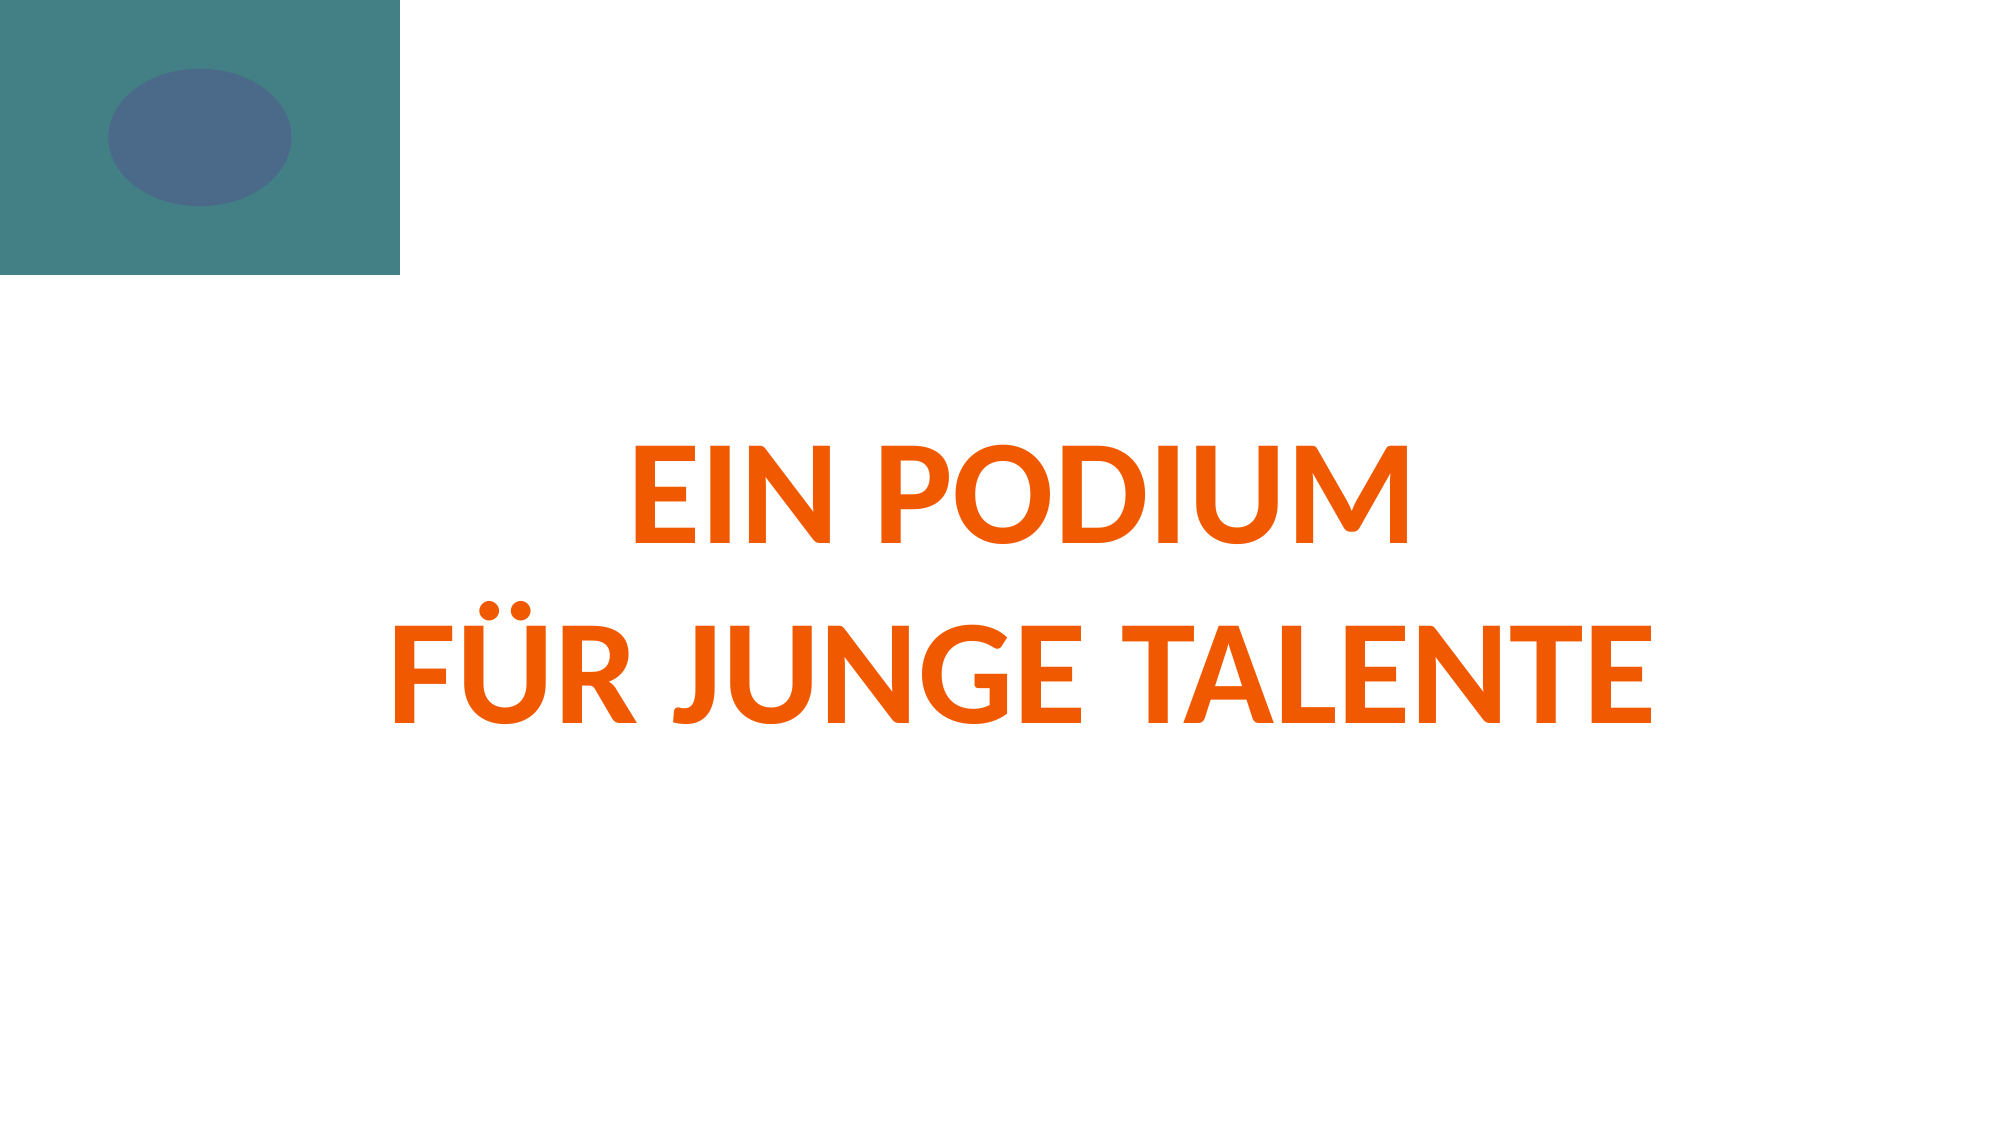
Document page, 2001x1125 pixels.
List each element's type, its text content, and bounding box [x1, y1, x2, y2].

text_box Ein Podium für junge Talente [355, 386, 1691, 762]
